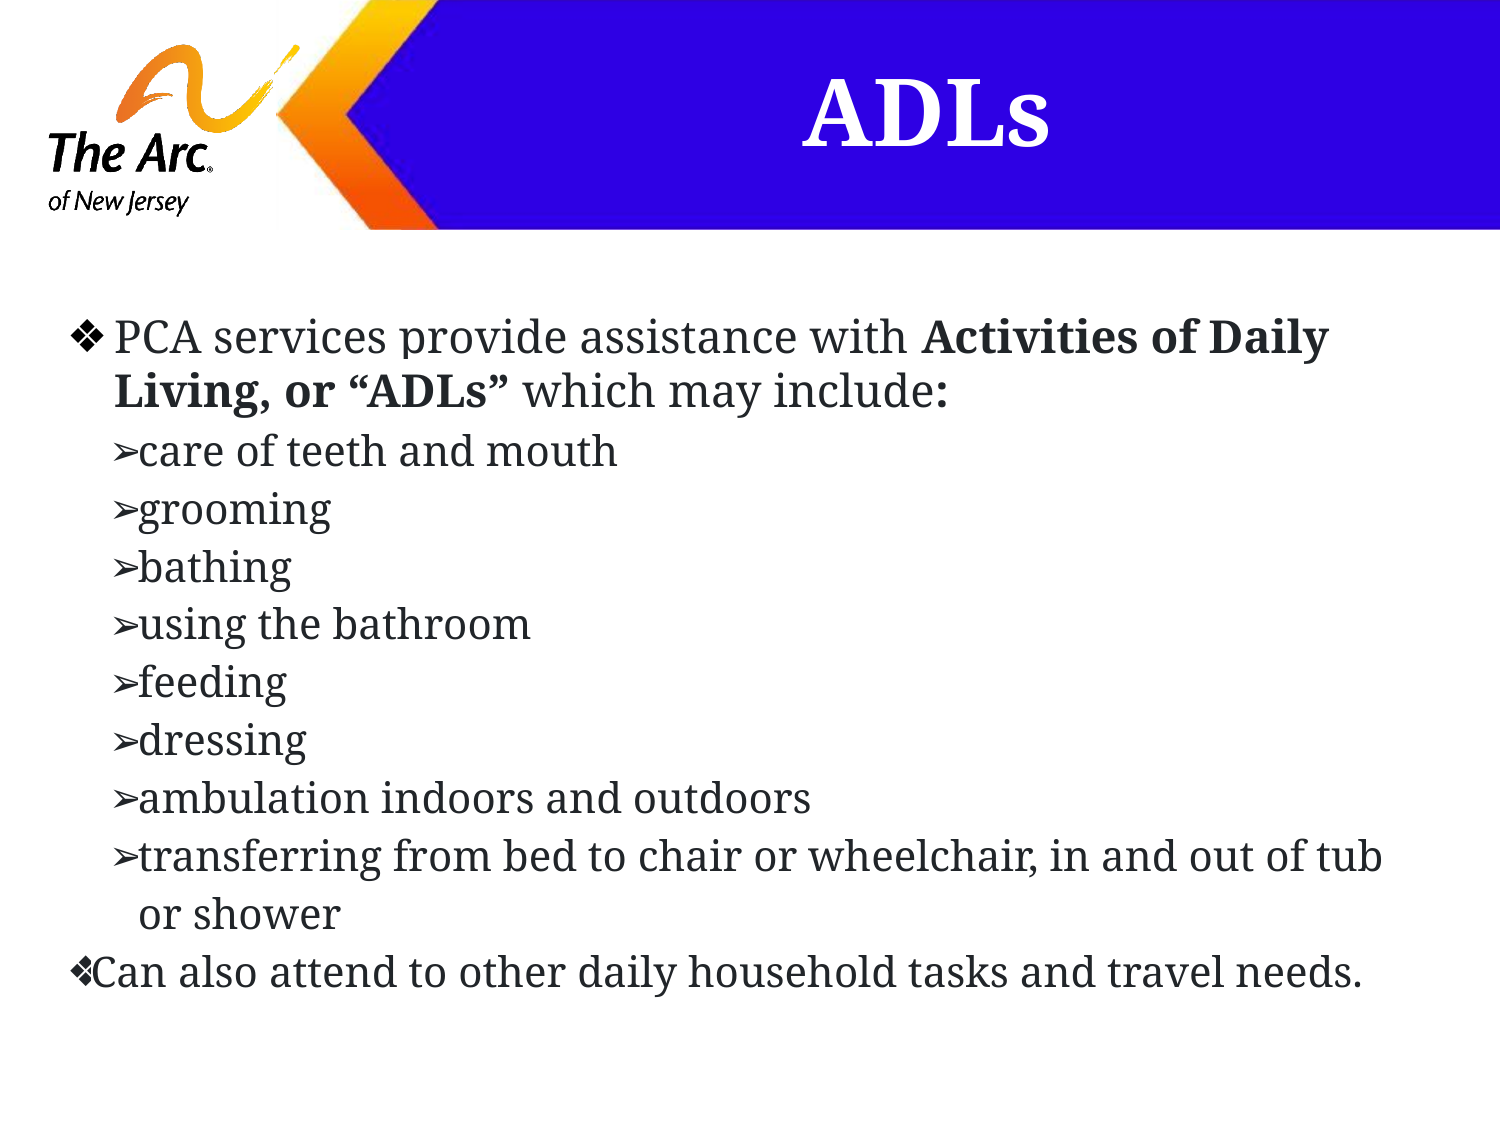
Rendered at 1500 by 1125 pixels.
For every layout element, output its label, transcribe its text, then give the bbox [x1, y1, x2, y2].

picture [12, 0, 1500, 230]
list PCA services provide assistance with Activities of Daily Living, or “ADLs” which may include: care of teeth and mouth grooming bathing using the bathroom feeding dressing ambulation indoors and outdoors transferring from bed to chair or wheelchair, in and out of tub or shower Can also attend to other daily household tasks and travel needs. [51, 300, 1416, 1067]
title ADLs [449, 57, 1406, 210]
